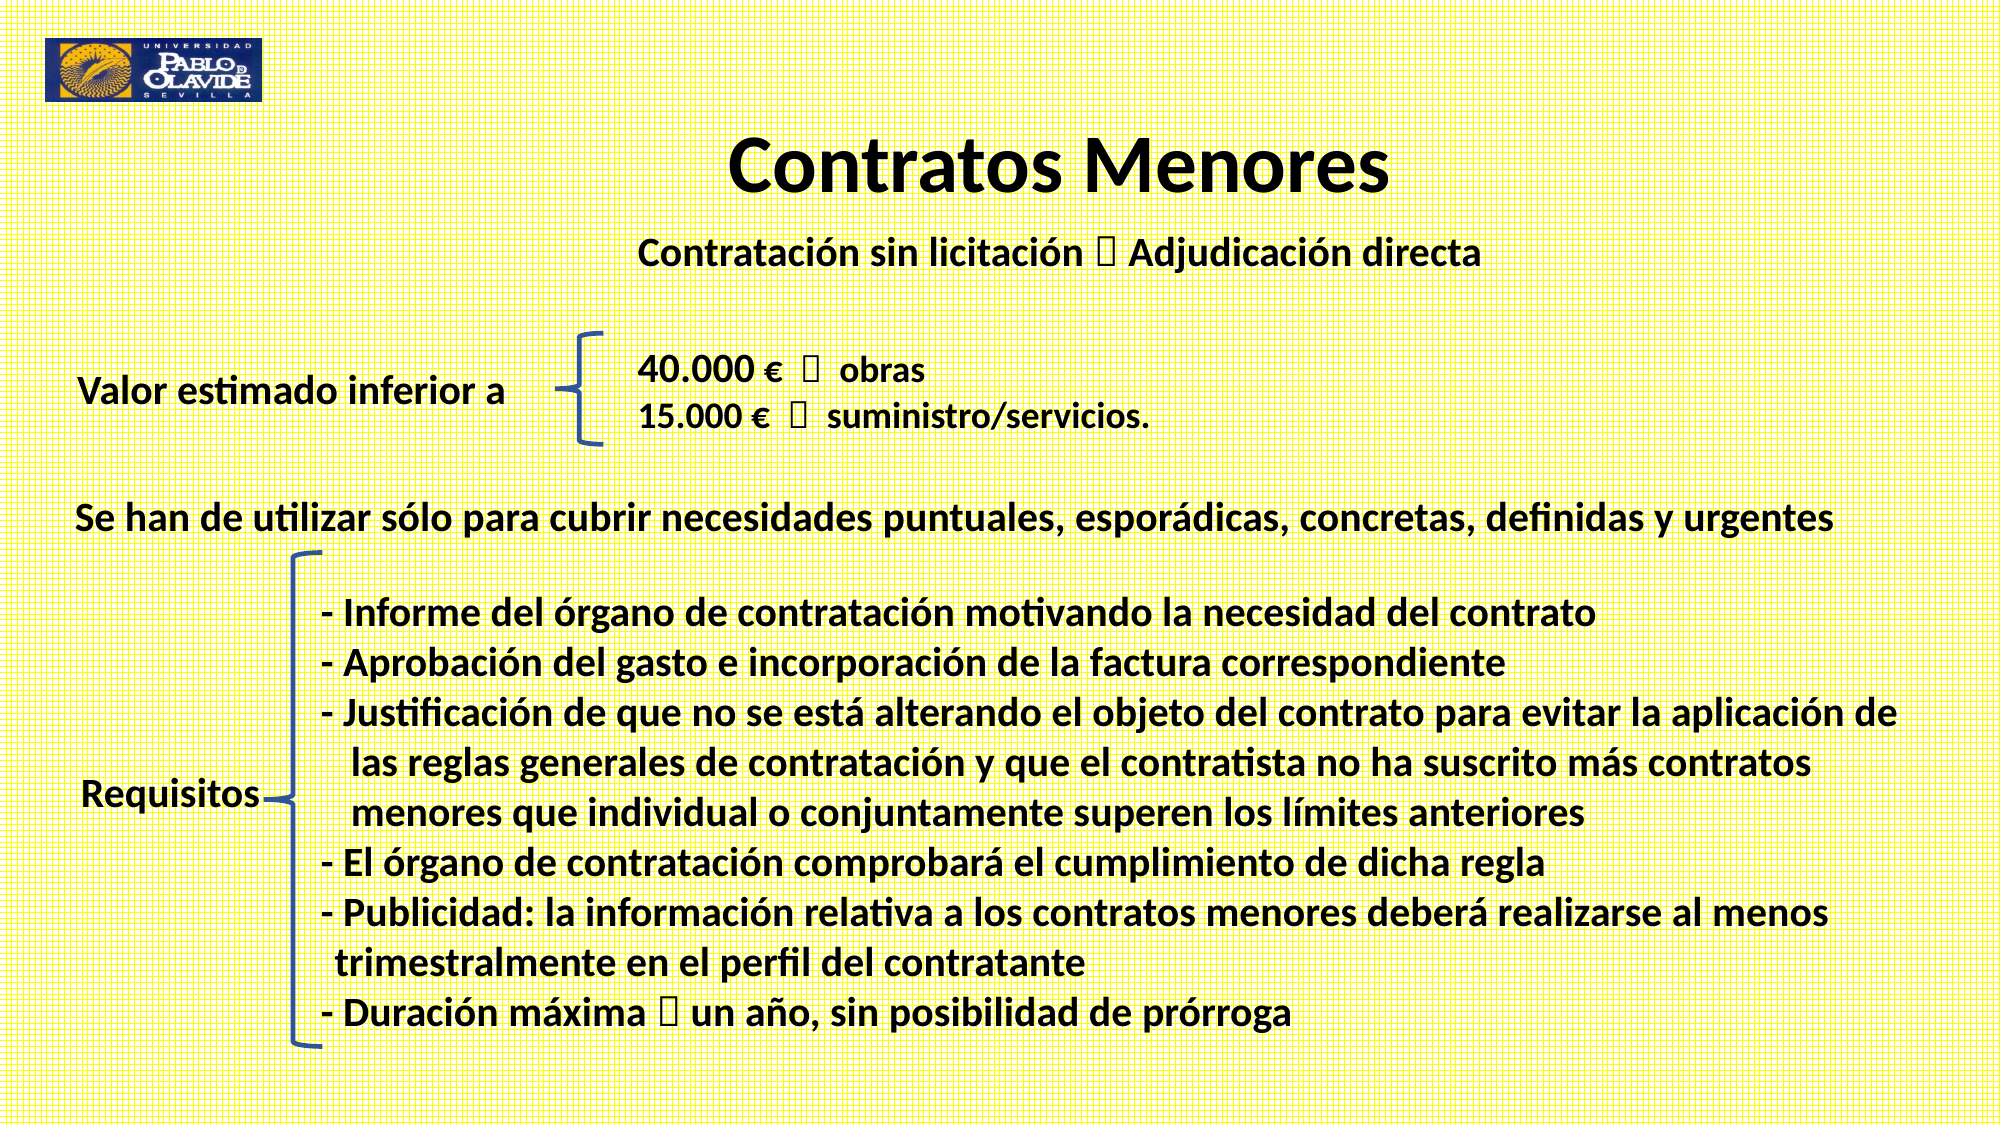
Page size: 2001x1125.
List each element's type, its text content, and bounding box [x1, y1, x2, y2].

text_box [554, 332, 604, 445]
picture [44, 38, 263, 102]
text_box Se han de utilizar sólo para cubrir necesidades puntuales, esporádicas, concretas, definidas y urgentes [60, 482, 1879, 548]
text_box - Informe del órgano de contratación motivando la necesidad del contrato - Aprobación del gasto e incorporación de la factura correspondiente - Justificación de que no se está alterando el objeto del contrato para evitar la aplicación de las reglas generales de contratación y que el contratista no ha suscrito más contratos menores que individual o conjuntamente superen los límites anteriores - El órgano de contratación comprobará el cumplimiento de dicha regla - Publicidad: la información relativa a los contratos menores deberá realizarse al menos trimestralmente en el perfil del contratante - Duración máxima  un año, sin posibilidad de prórroga [323, 576, 1922, 1042]
text_box [263, 551, 323, 1047]
text_box Contratación sin licitación  Adjudicación directa [623, 217, 1526, 283]
text_box Requisitos [66, 758, 292, 823]
text_box 40.000 €  obras 15.000 €  suministro/servicios. [623, 333, 1253, 443]
text_box Valor estimado inferior a [62, 355, 543, 421]
text_box Contratos Menores [713, 101, 1482, 217]
